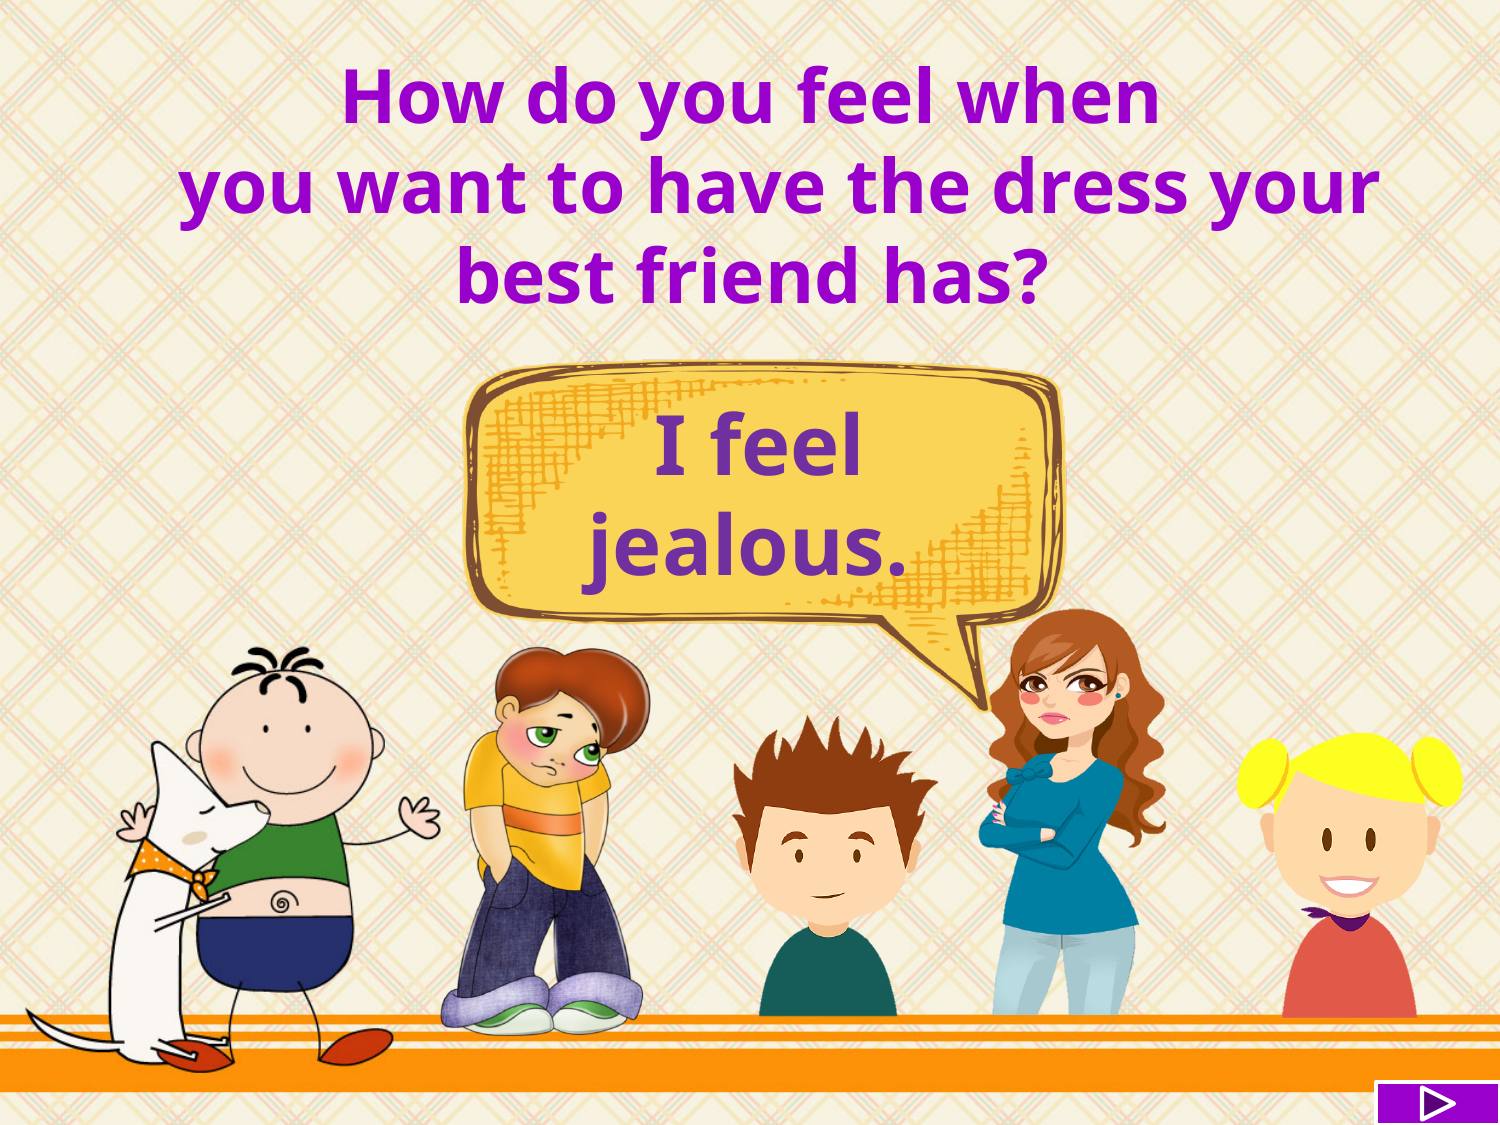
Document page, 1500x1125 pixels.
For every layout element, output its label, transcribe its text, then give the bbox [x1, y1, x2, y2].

text_box [1374, 1080, 1500, 1125]
title How do you feel when you want to have the dress your best friend has? [76, 90, 1427, 278]
picture [0, 0, 1500, 1125]
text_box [407, 353, 1105, 714]
